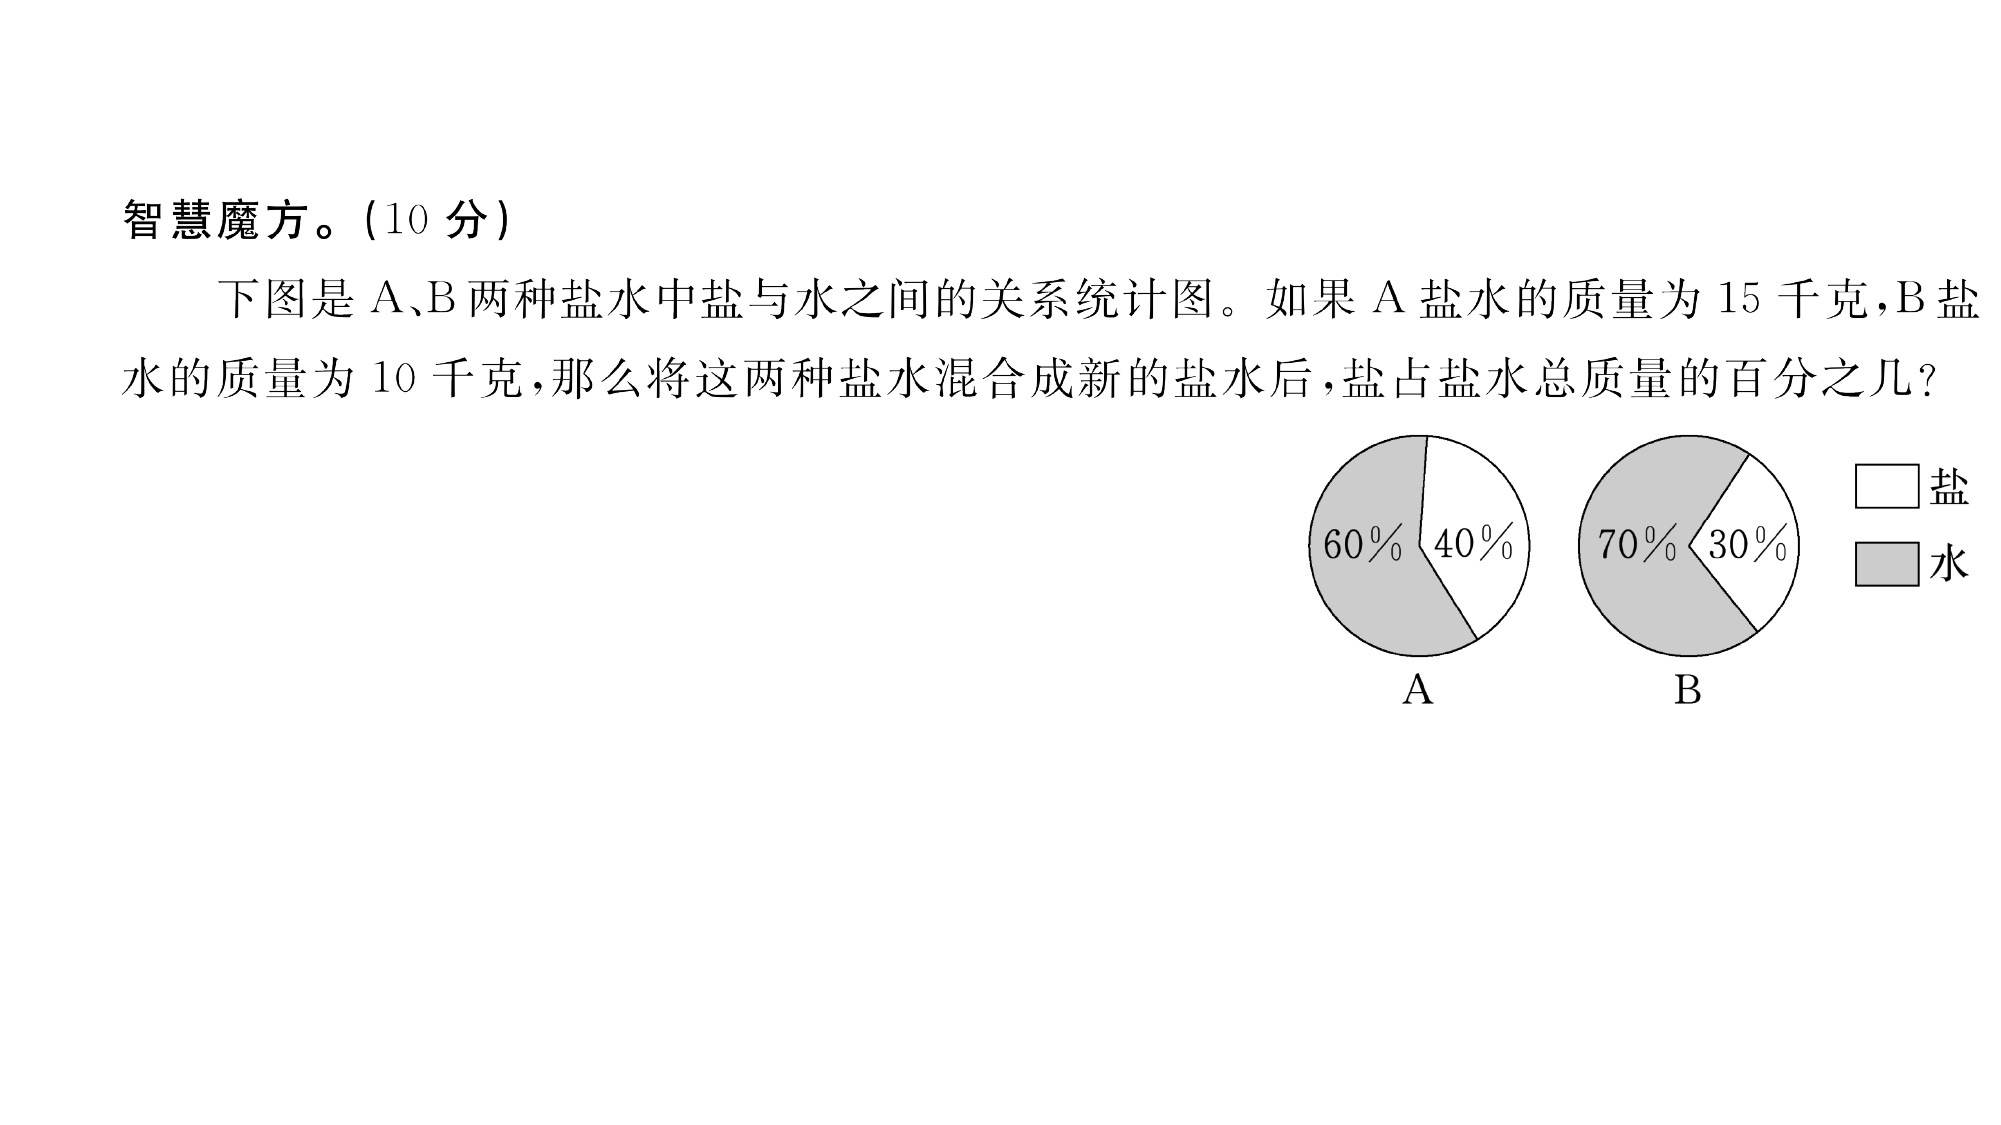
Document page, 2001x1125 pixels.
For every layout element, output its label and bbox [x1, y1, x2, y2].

picture [118, 177, 2000, 720]
